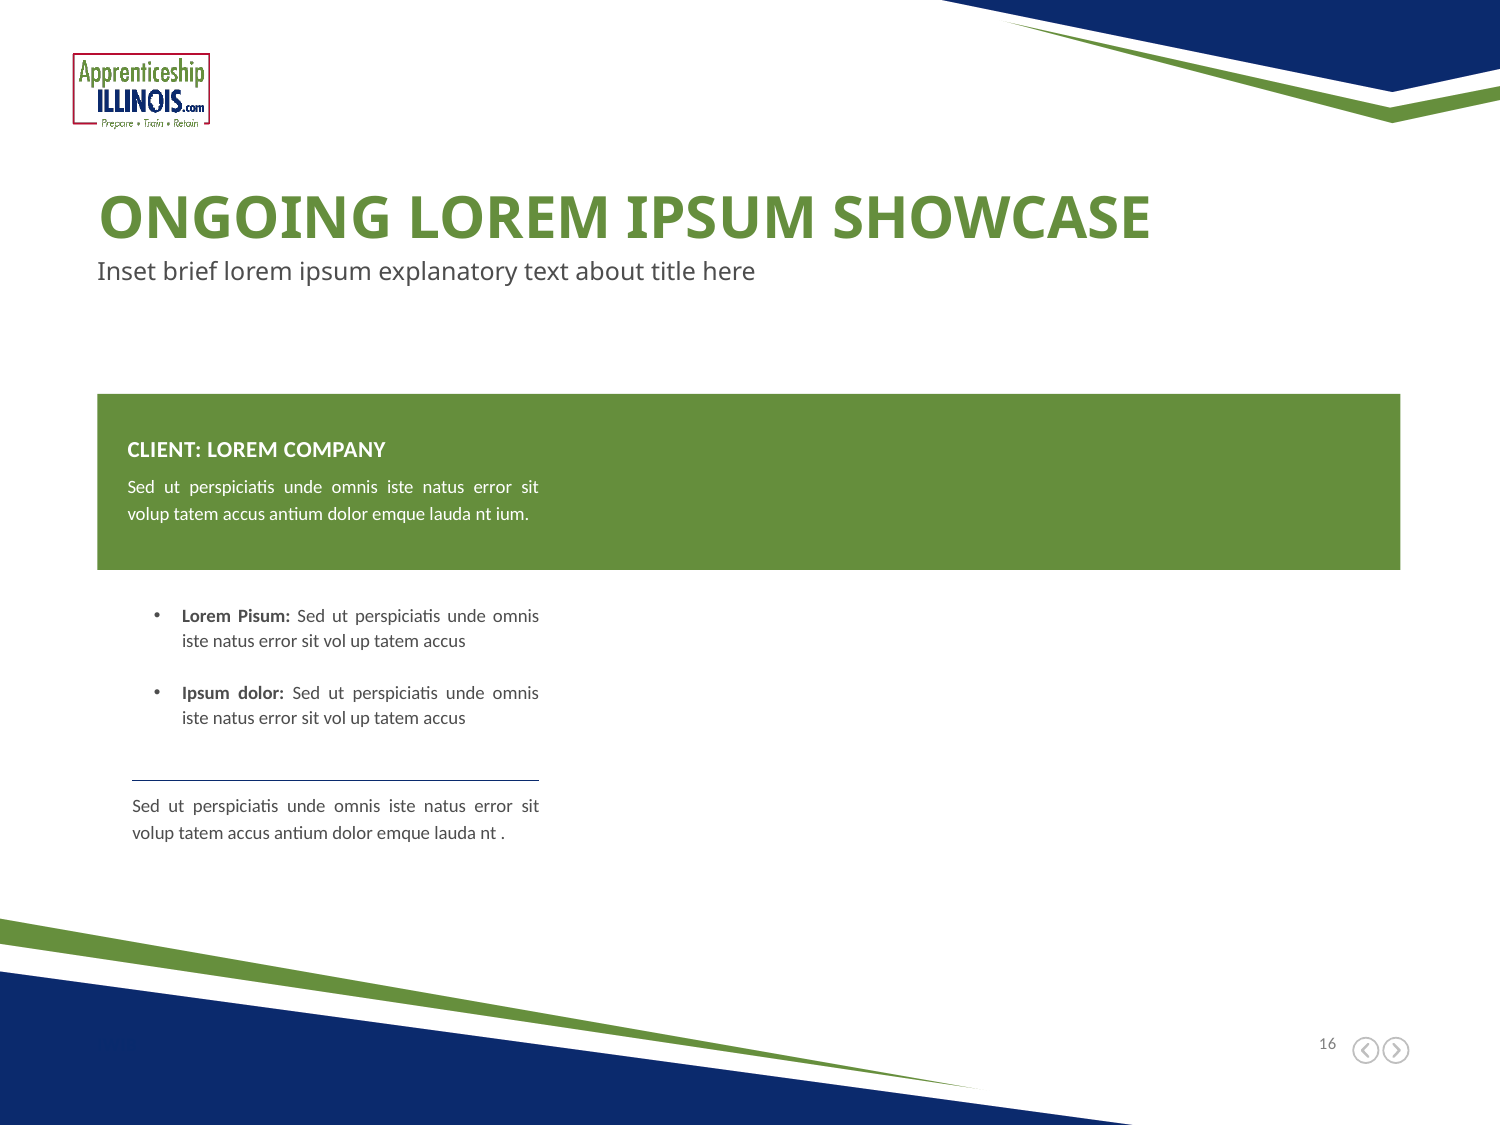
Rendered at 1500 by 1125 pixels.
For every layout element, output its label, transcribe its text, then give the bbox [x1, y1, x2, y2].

text_box Ipsum dolor: Sed ut perspiciatis unde omnis iste natus error sit vol up tatem accus [153, 678, 539, 728]
text_box [96, 393, 1401, 571]
text_box Inset brief lorem ipsum explanatory text about title here [97, 260, 1403, 284]
text_box Sed ut perspiciatis unde omnis iste natus error sit volup tatem accus antium dolor emque lauda nt . [132, 788, 539, 844]
text_box Client: Lorem Company [127, 426, 539, 463]
text_box ONGOING LOREM IPSUM SHOWCASE [83, 180, 1401, 244]
picture [0, 0, 1500, 1125]
text_box Sed ut perspiciatis unde omnis iste natus error sit volup tatem accus antium dolor emque lauda nt ium. [127, 469, 539, 524]
text_box Lorem Pisum: Sed ut perspiciatis unde omnis iste natus error sit vol up tatem accus [153, 601, 539, 652]
